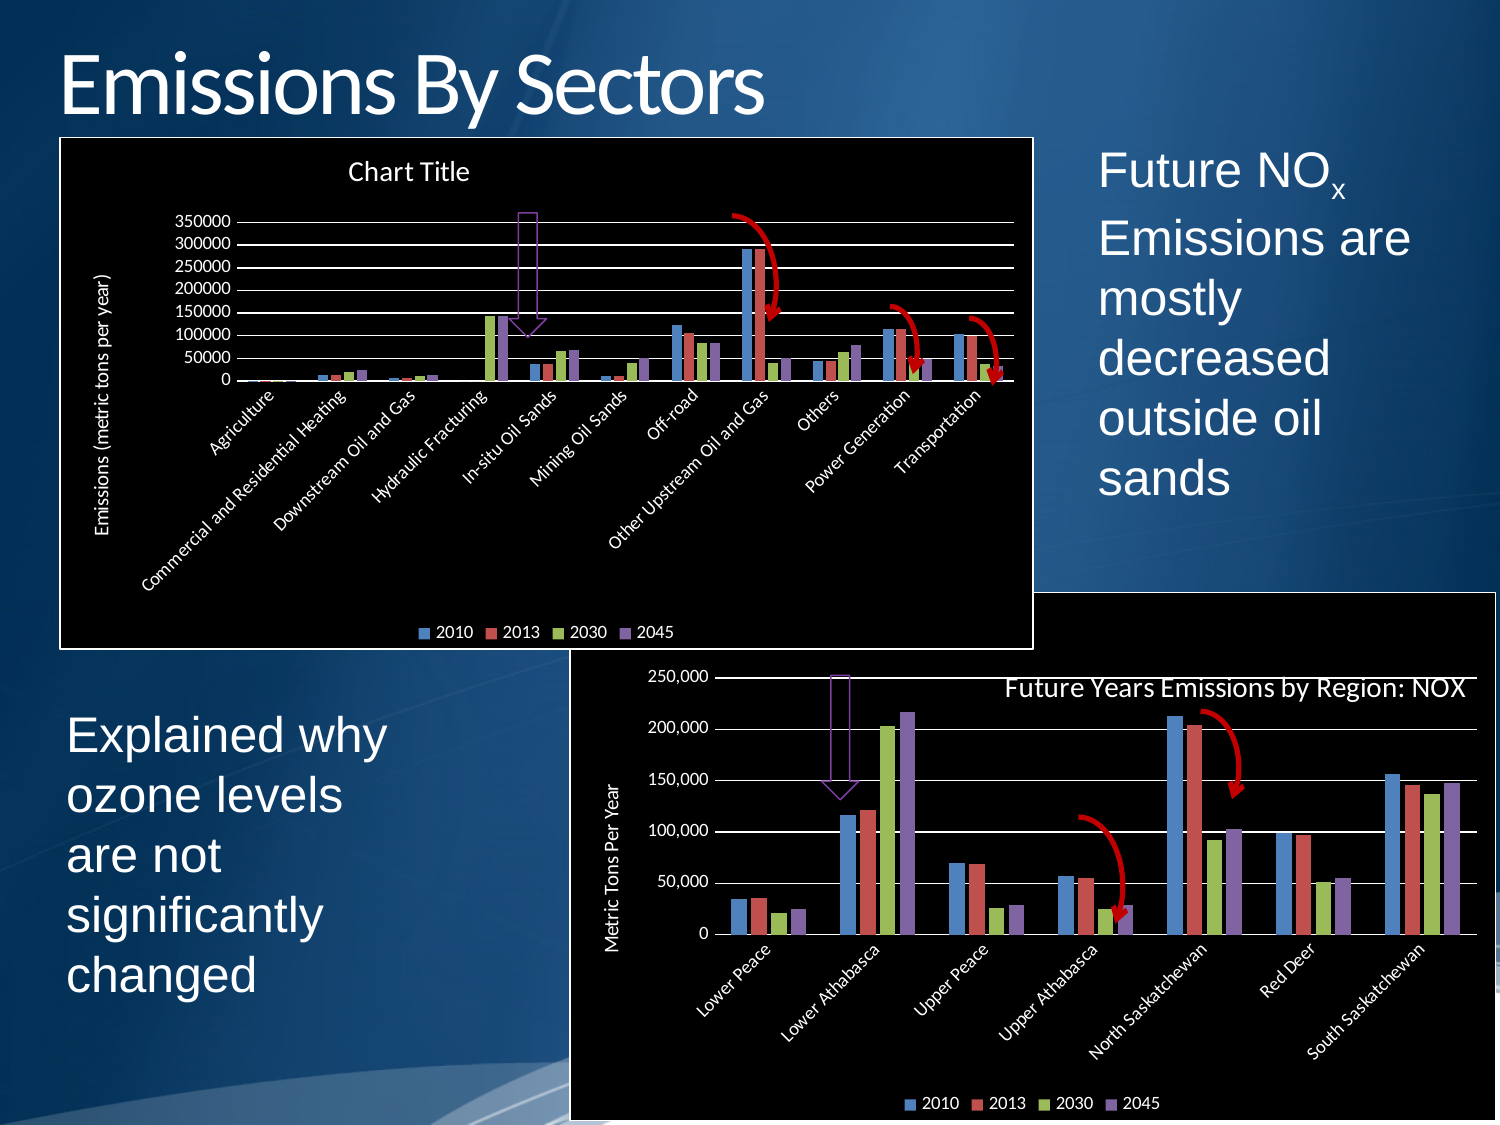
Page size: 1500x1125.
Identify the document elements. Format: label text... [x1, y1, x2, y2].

text_box Explained why ozone levels are not significantly changed [51, 695, 427, 1010]
chart [58, 136, 1497, 1122]
text_box Future NOx Emissions are mostly decreased outside oil sands [1083, 129, 1459, 513]
picture [0, 0, 1500, 1125]
title Emissions By Sectors [59, 35, 1434, 136]
